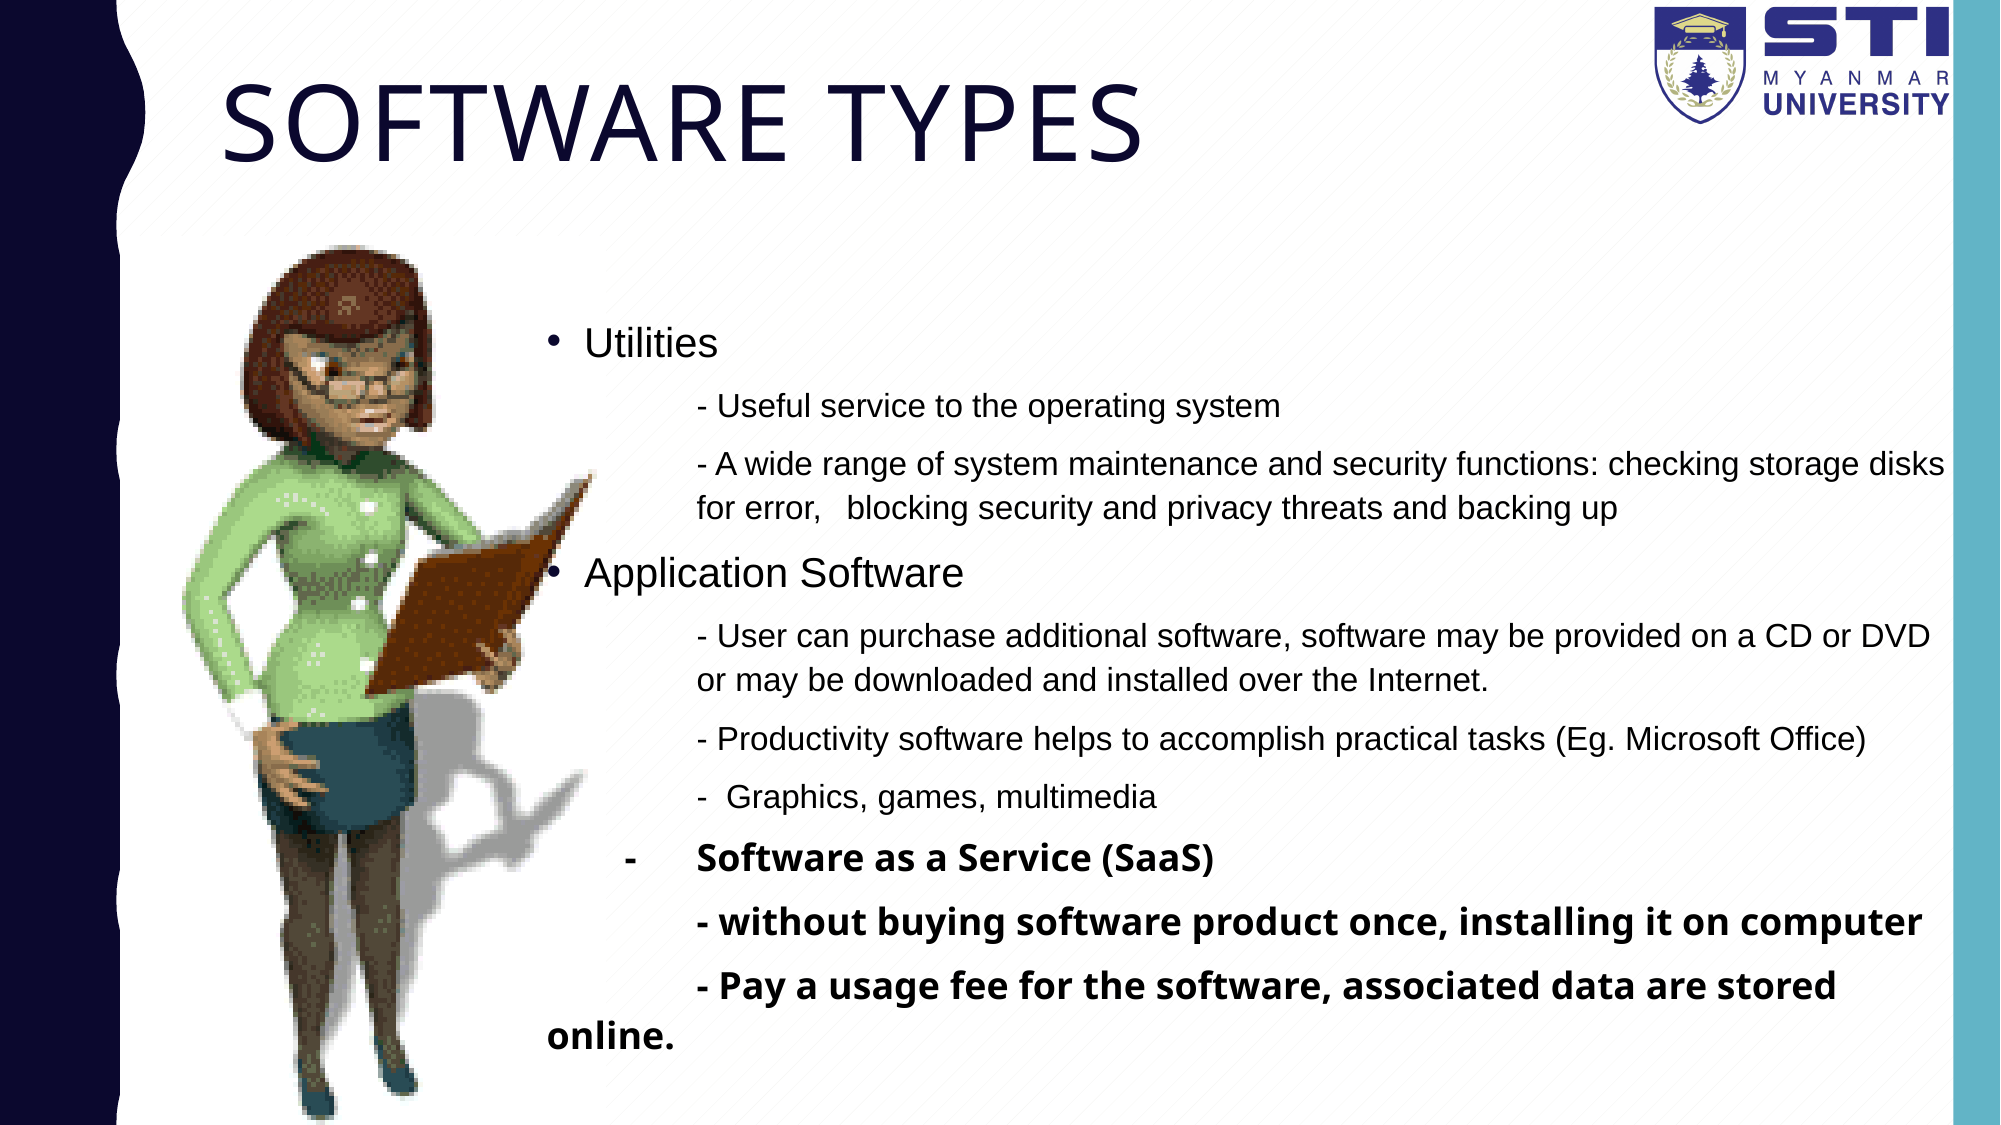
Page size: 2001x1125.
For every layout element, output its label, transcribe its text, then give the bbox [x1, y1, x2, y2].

list Utilities - Useful service to the operating system - A wide range of system maintenance and security functions: checking storage disks for error, blocking security and privacy threats and backing up Application Software - User can purchase additional software, software may be provided on a CD or DVD or may be downloaded and installed over the Internet. - Productivity software helps to accomplish practical tasks (Eg. Microsoft Office) - Graphics, games, multimedia - Software as a Service (SaaS) - without buying software product once, installing it on computer - Pay a usage fee for the software, associated data are stored online. [606, 303, 1975, 973]
title Software Types [205, 62, 1875, 303]
picture [1643, 0, 1962, 130]
picture [120, 236, 606, 1125]
